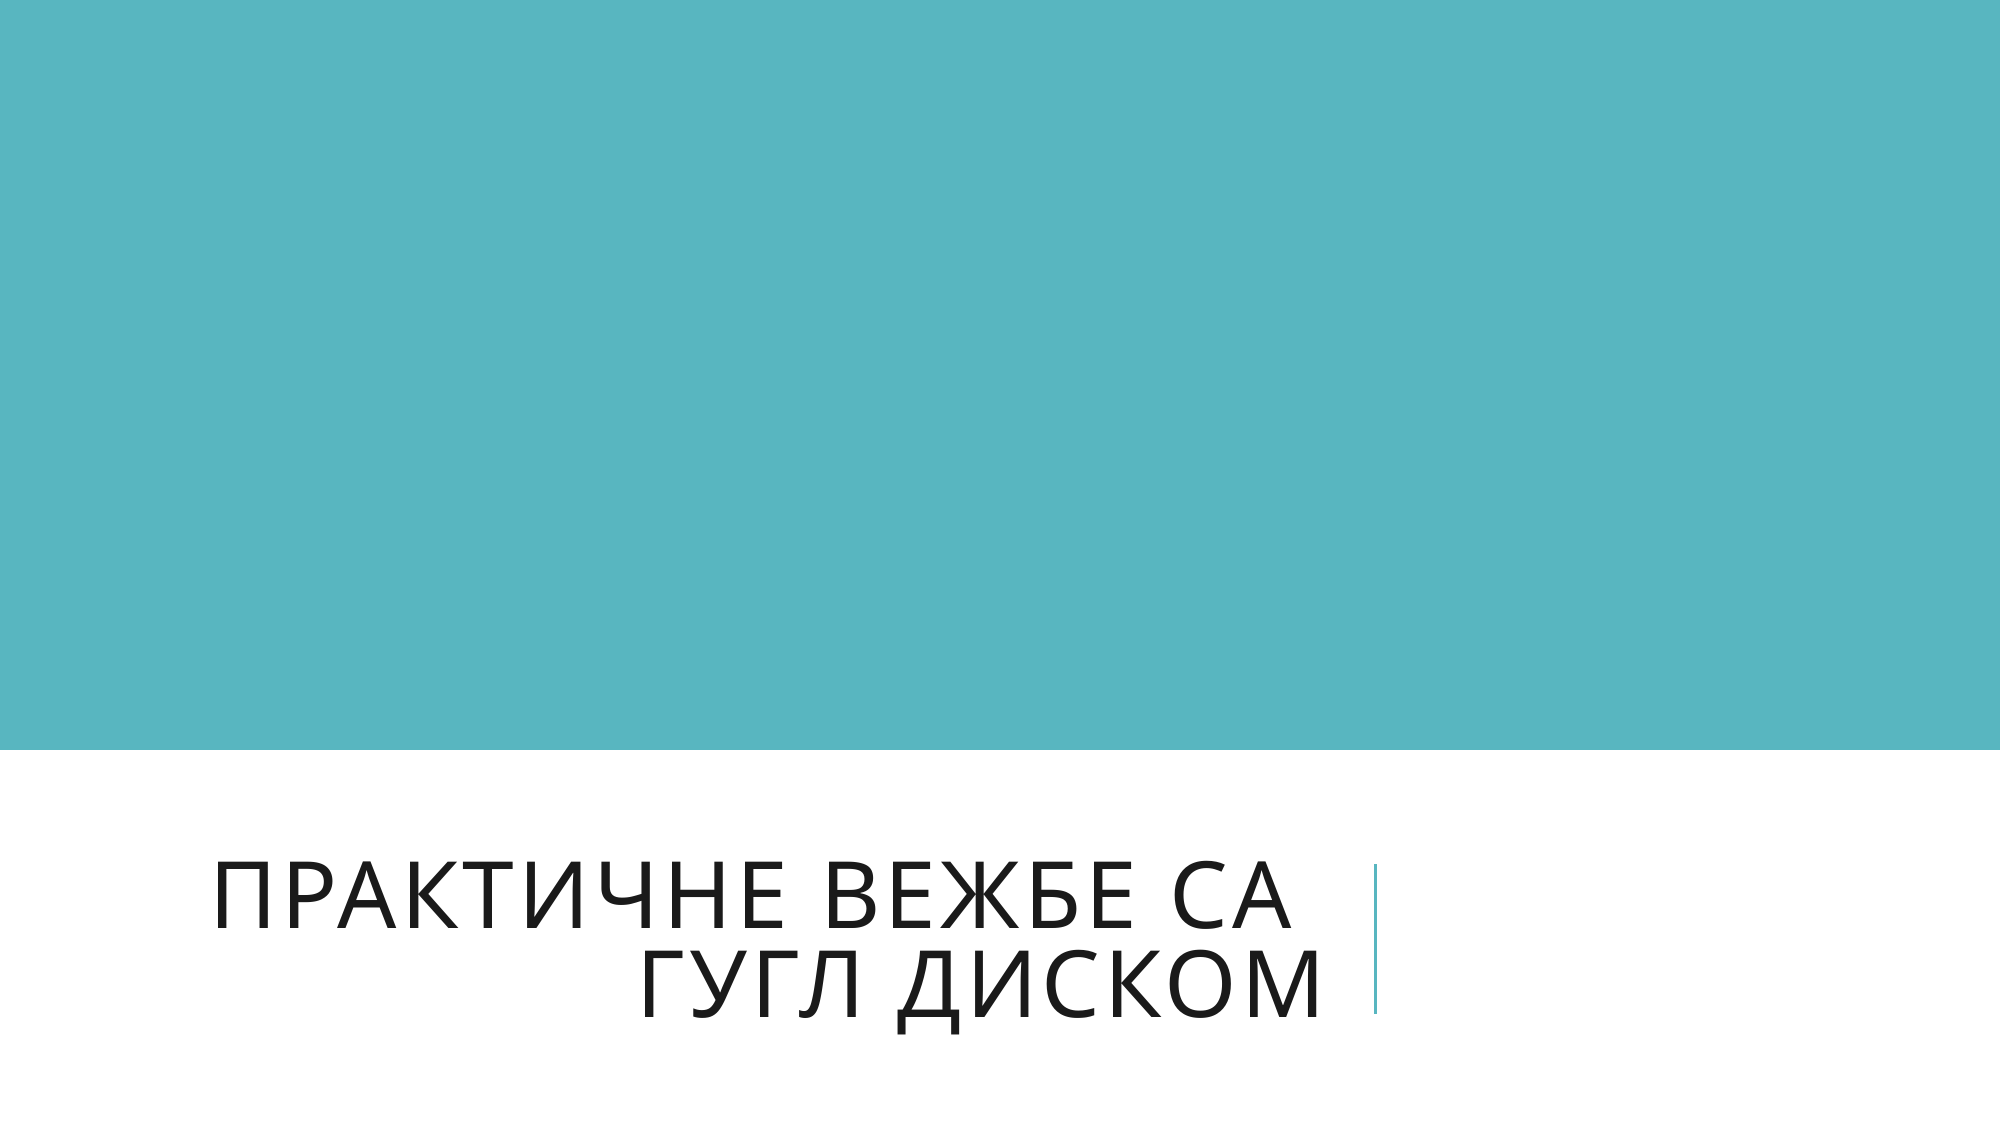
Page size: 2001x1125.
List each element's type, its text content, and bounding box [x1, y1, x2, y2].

title Практичне вежбе са гугл диском [140, 813, 1342, 1080]
